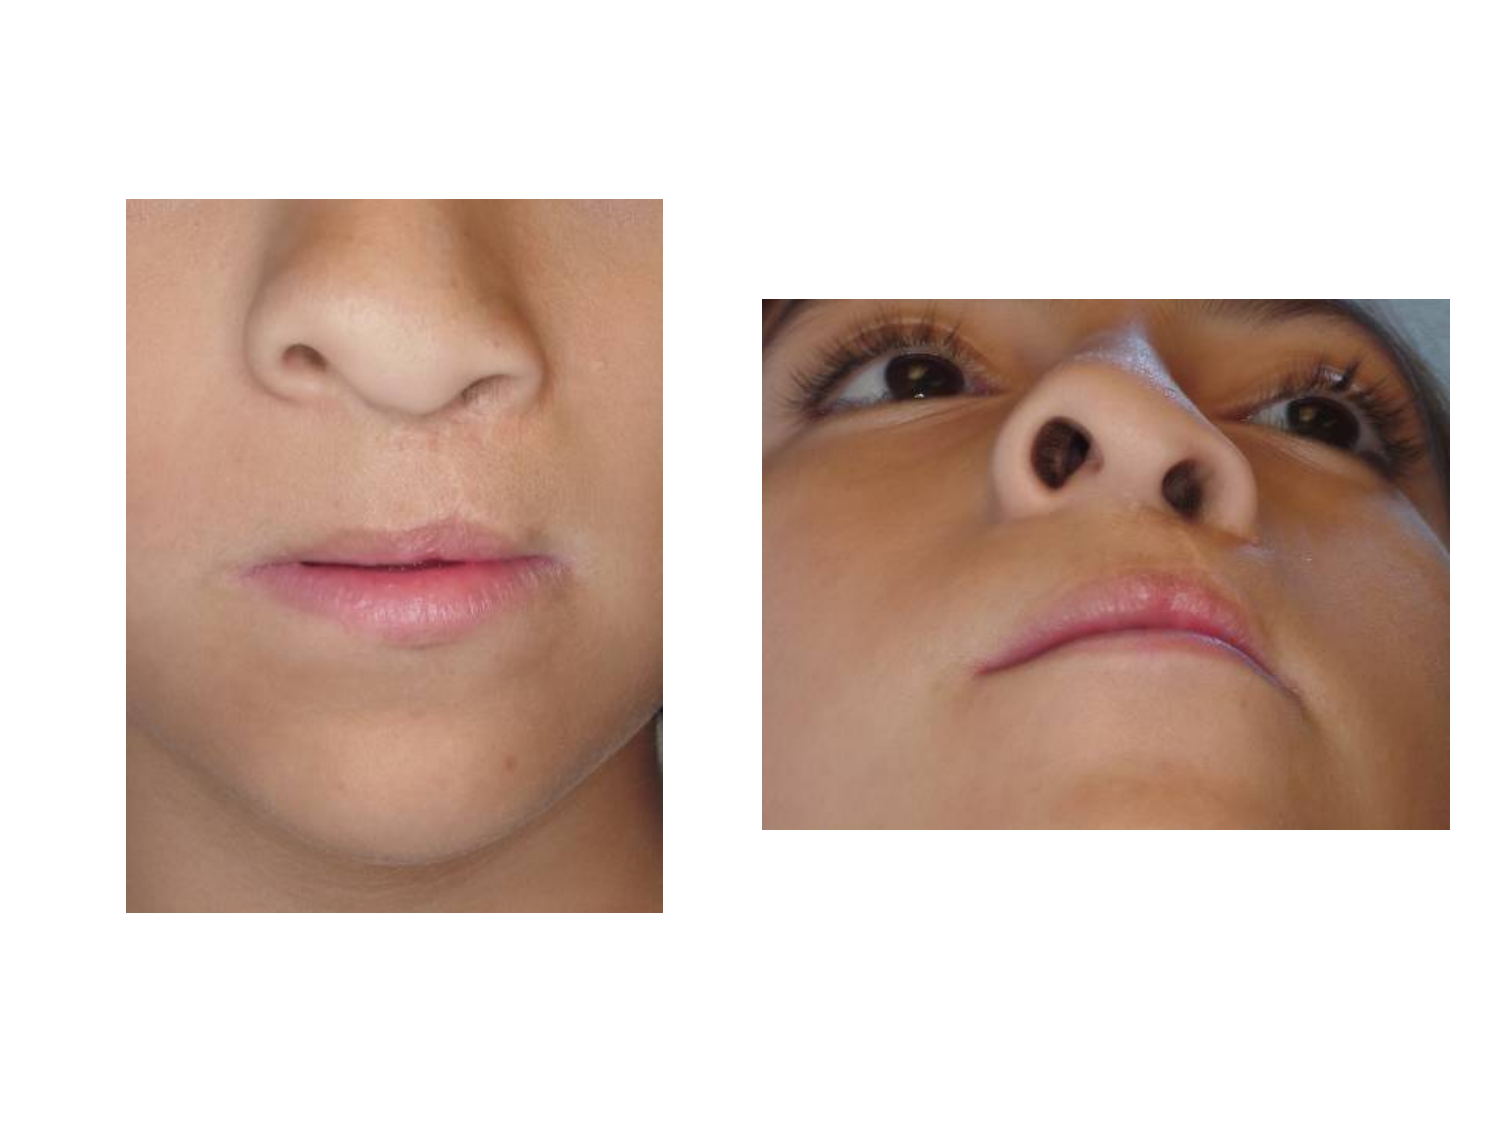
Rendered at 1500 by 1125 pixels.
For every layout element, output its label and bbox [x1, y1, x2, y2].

list [762, 299, 1451, 831]
list [126, 199, 663, 913]
